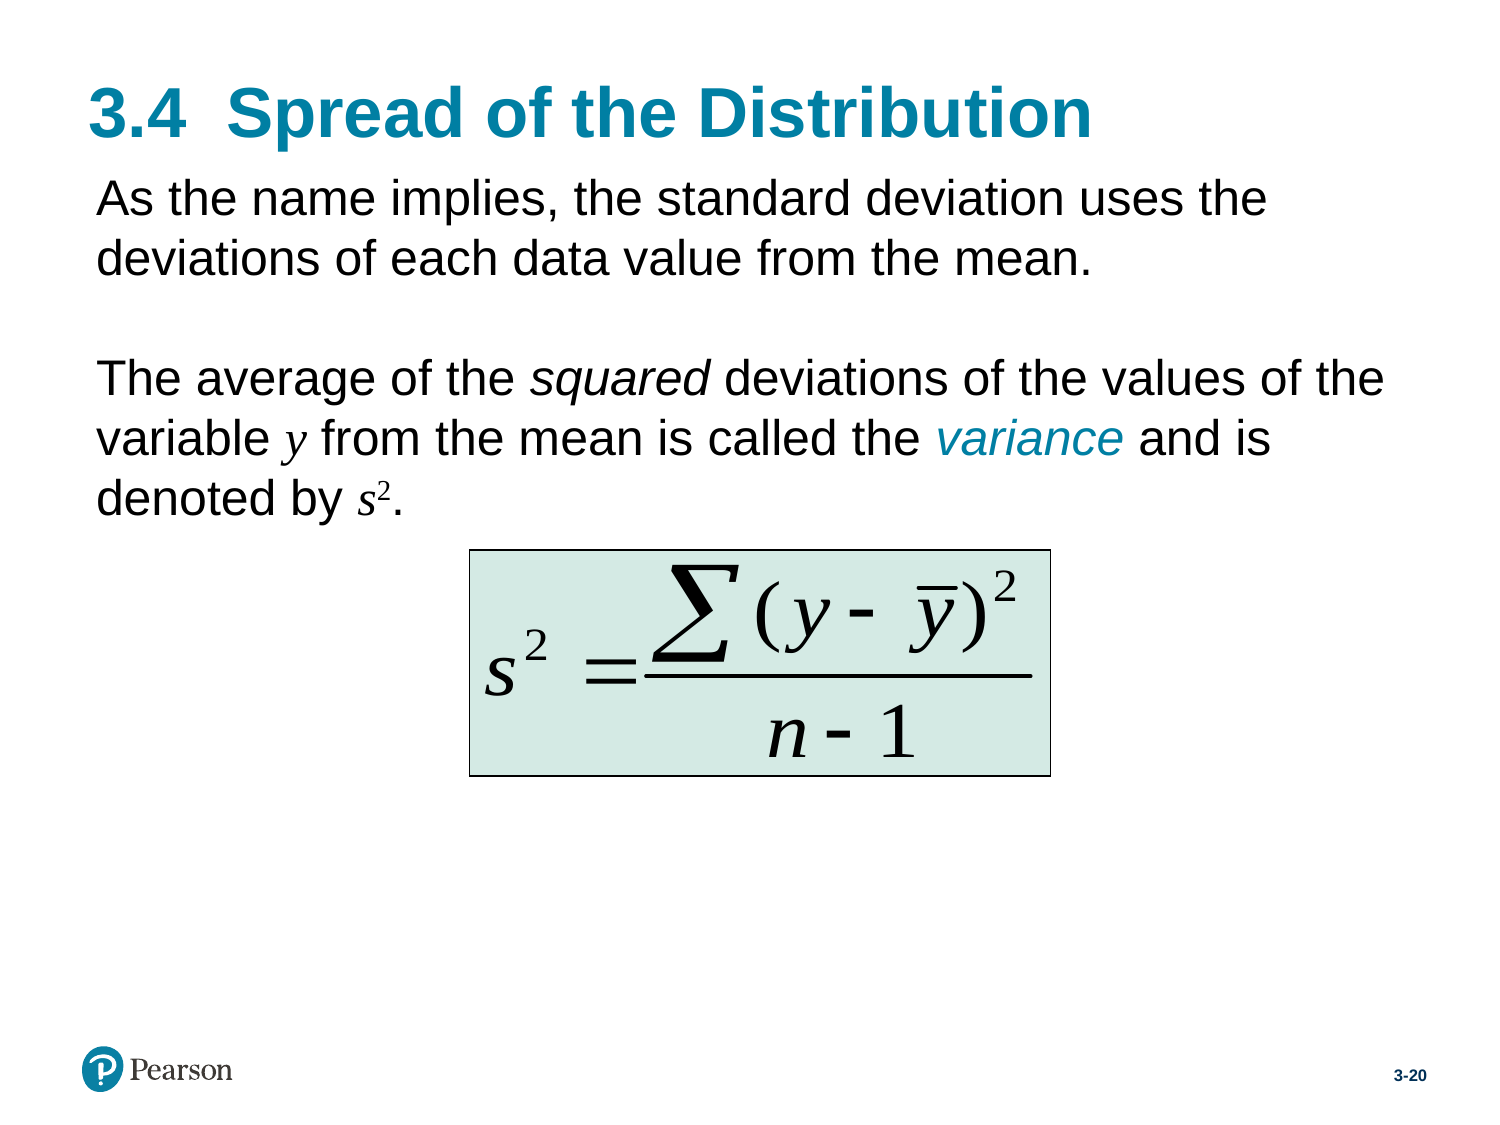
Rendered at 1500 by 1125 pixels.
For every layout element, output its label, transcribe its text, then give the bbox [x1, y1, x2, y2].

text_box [469, 550, 1051, 776]
slide_number 3-20 [1393, 1064, 1465, 1086]
title 3.4 Spread of the Distribution [88, 68, 1465, 249]
text_box As the name implies, the standard deviation uses the deviations of each data value from the mean. The average of the squared deviations of the values of the variable y from the mean is called the variance and is denoted by s2. [81, 157, 1427, 533]
